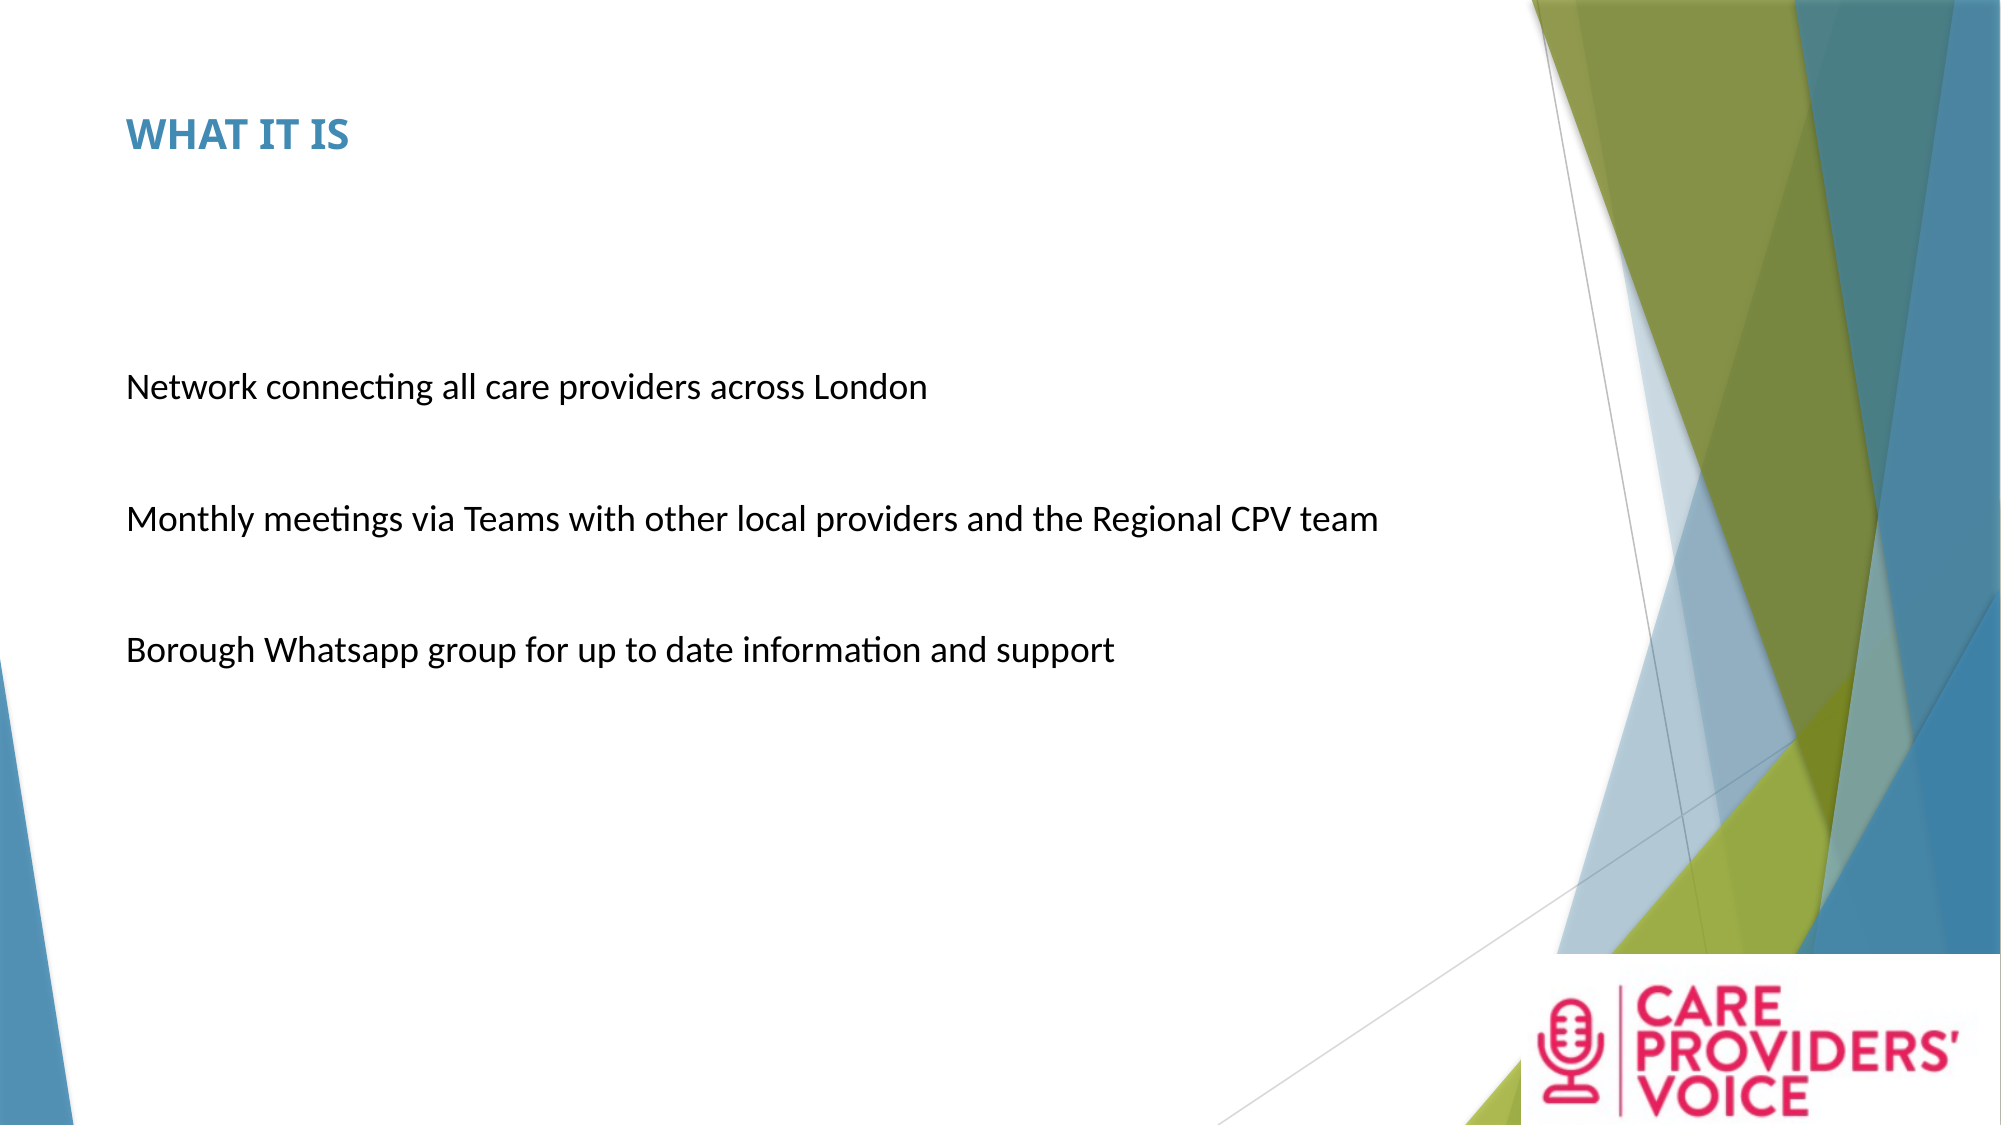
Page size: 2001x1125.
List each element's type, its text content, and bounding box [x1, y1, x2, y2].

picture [1520, 953, 2000, 1125]
list Network connecting all care providers across London Monthly meetings via Teams with other local providers and the Regional CPV team Borough Whatsapp group for up to date information and support [111, 354, 1522, 992]
title WHAT IT IS [111, 99, 1522, 317]
